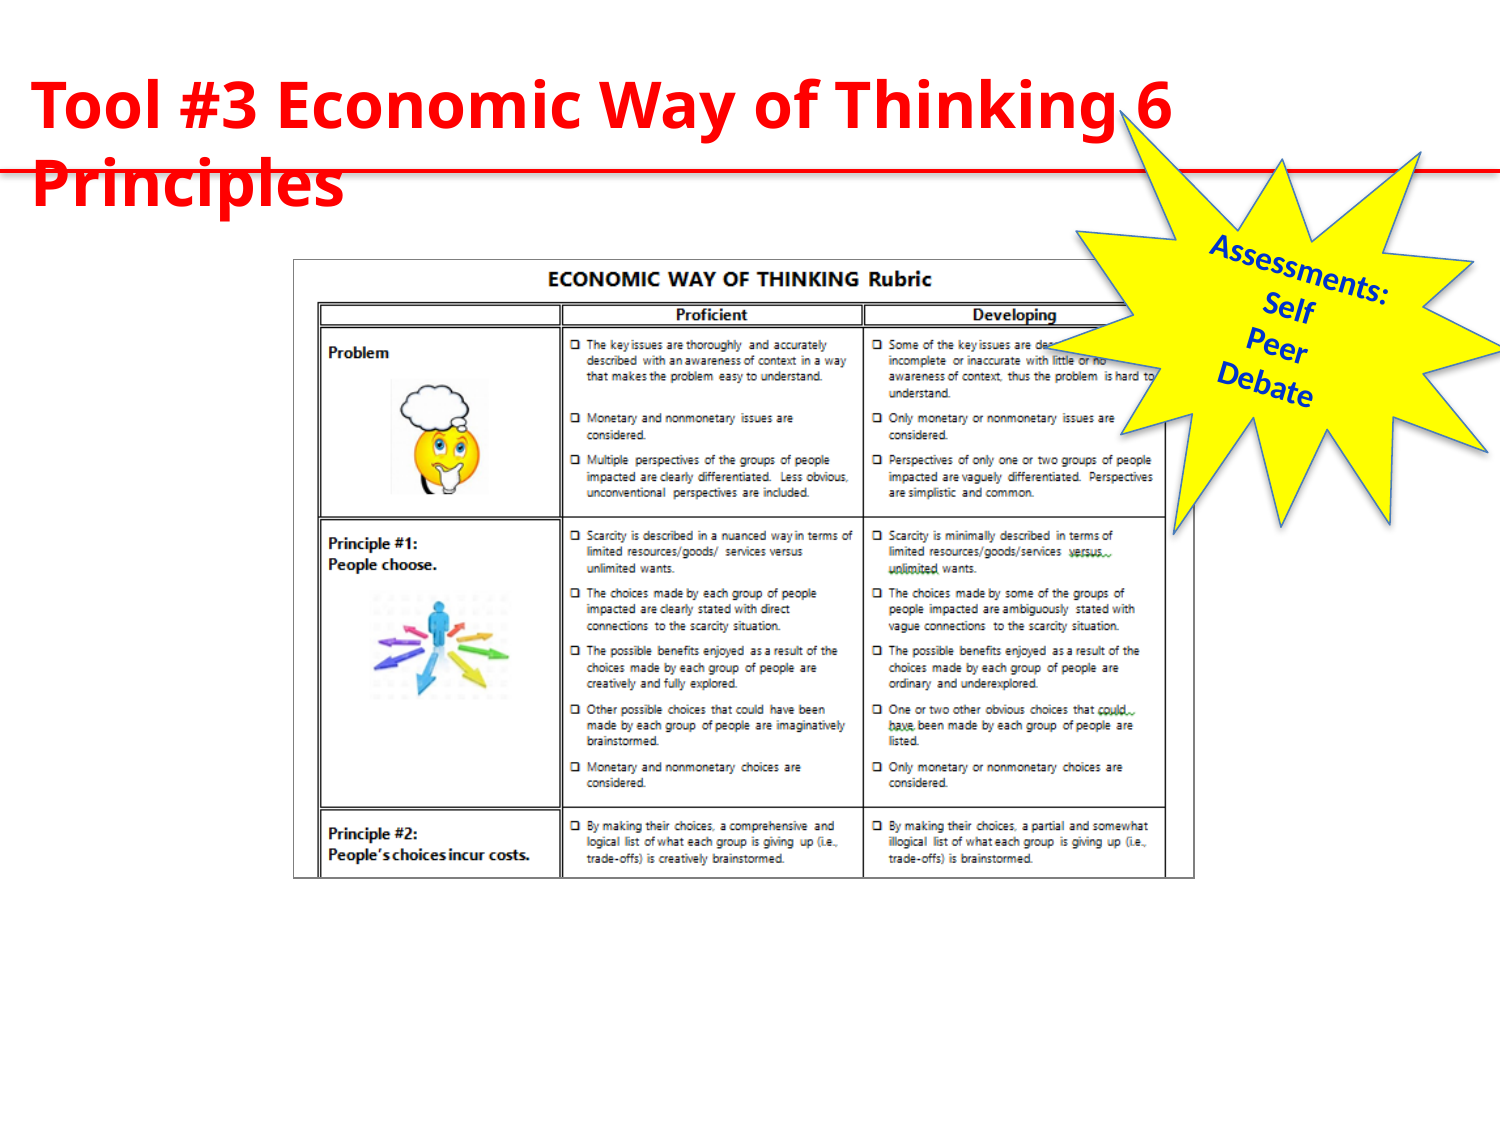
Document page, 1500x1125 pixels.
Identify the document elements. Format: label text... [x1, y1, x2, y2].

text_box Tool #3 Economic Way of Thinking 6 Principles [15, 177, 1500, 227]
picture [294, 260, 1194, 878]
text_box Tool #3 Economic Way of Thinking 6 Principles [15, 56, 1500, 170]
text_box Assessments: Self Peer Debate [1076, 227, 1500, 528]
